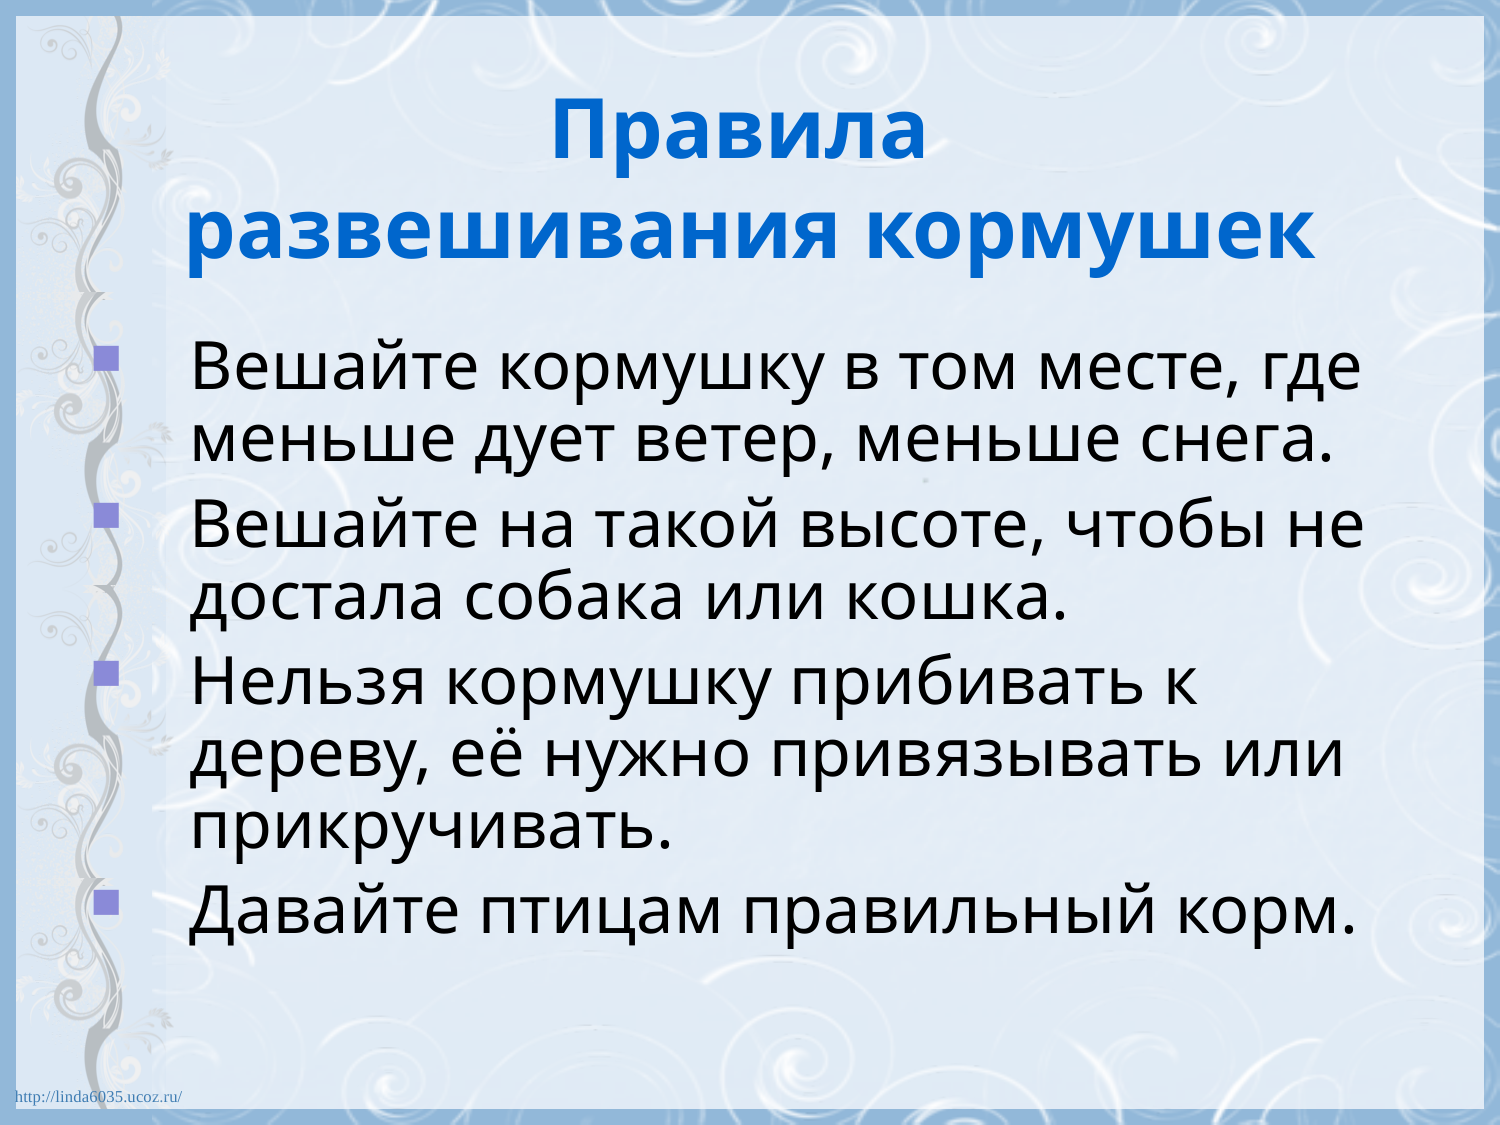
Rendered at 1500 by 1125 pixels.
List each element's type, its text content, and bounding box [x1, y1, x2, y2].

picture [152, 0, 1500, 1125]
list Вешайте кормушку в том месте, где меньше дует ветер, меньше снега. Вешайте на такой высоте, чтобы не достала собака или кошка. Нельзя кормушку прибивать к дереву, её нужно привязывать или прикручивать. Давайте птицам правильный корм. [74, 324, 1426, 1001]
title Правила развешивания кормушек [74, 62, 1426, 288]
